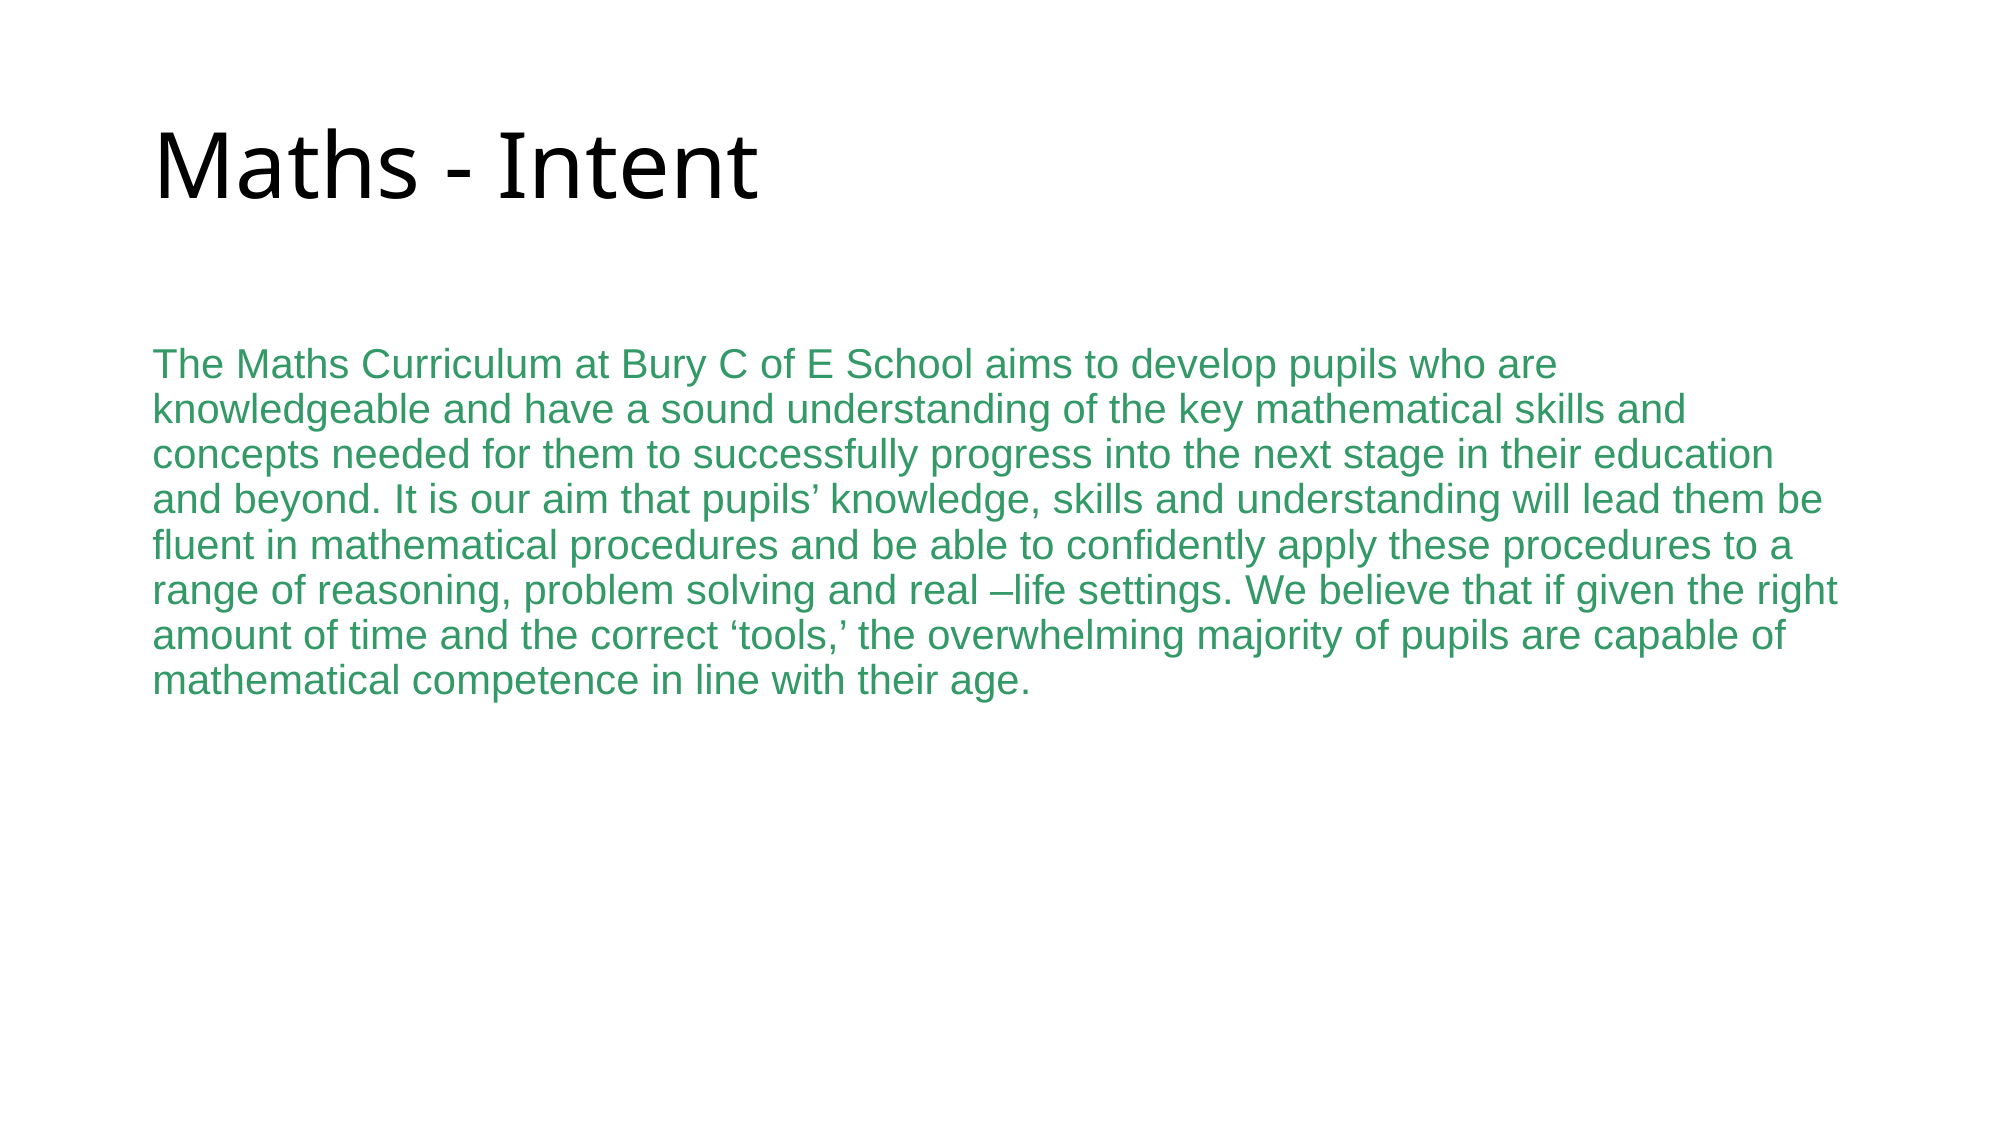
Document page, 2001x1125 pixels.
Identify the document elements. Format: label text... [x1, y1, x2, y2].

title Maths - Intent [137, 59, 1863, 278]
list The Maths Curriculum at Bury C of E School aims to develop pupils who are knowledgeable and have a sound understanding of the key mathematical skills and concepts needed for them to successfully progress into the next stage in their education and beyond. It is our aim that pupils’ knowledge, skills and understanding will lead them be fluent in mathematical procedures and be able to confidently apply these procedures to a range of reasoning, problem solving and real –life settings. We believe that if given the right amount of time and the correct ‘tools,’ the overwhelming majority of pupils are capable of mathematical competence in line with their age. [137, 299, 1863, 1014]
